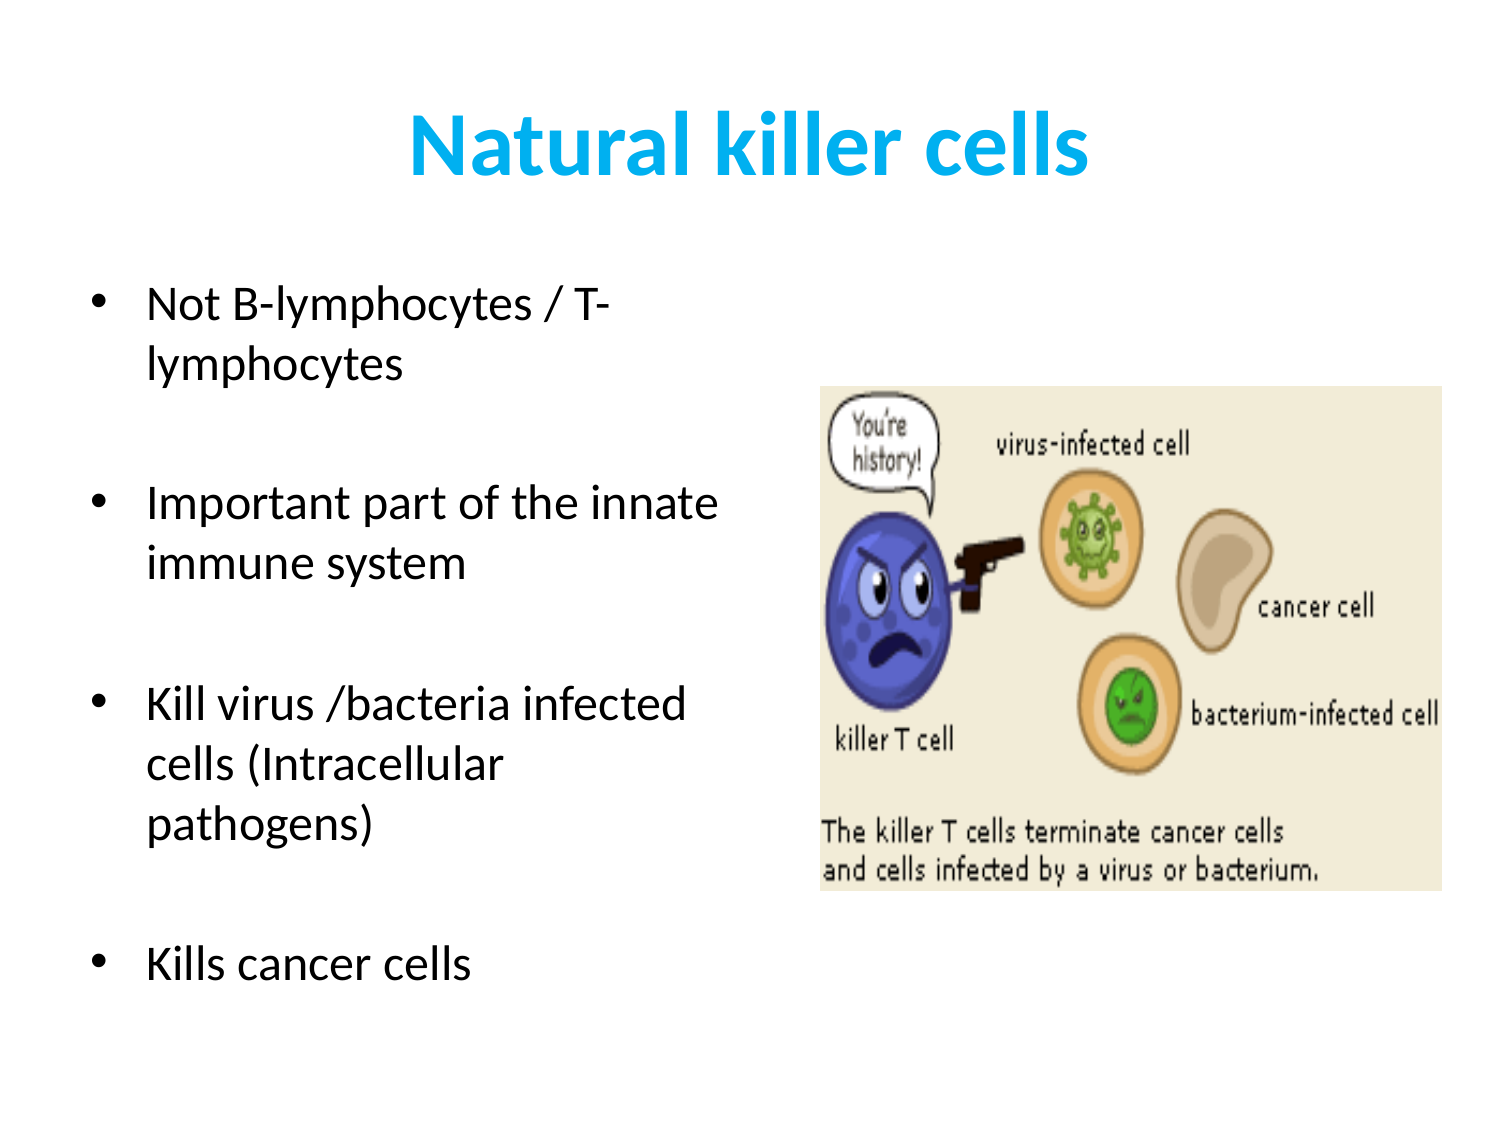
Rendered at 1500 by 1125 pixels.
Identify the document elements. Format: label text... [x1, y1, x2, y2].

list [820, 386, 1442, 891]
title Natural killer cells [75, 45, 1425, 233]
list Not B-lymphocytes / T-lymphocytes Important part of the innate immune system Kill virus /bacteria infected cells (Intracellular pathogens) Kills cancer cells [75, 262, 738, 1005]
